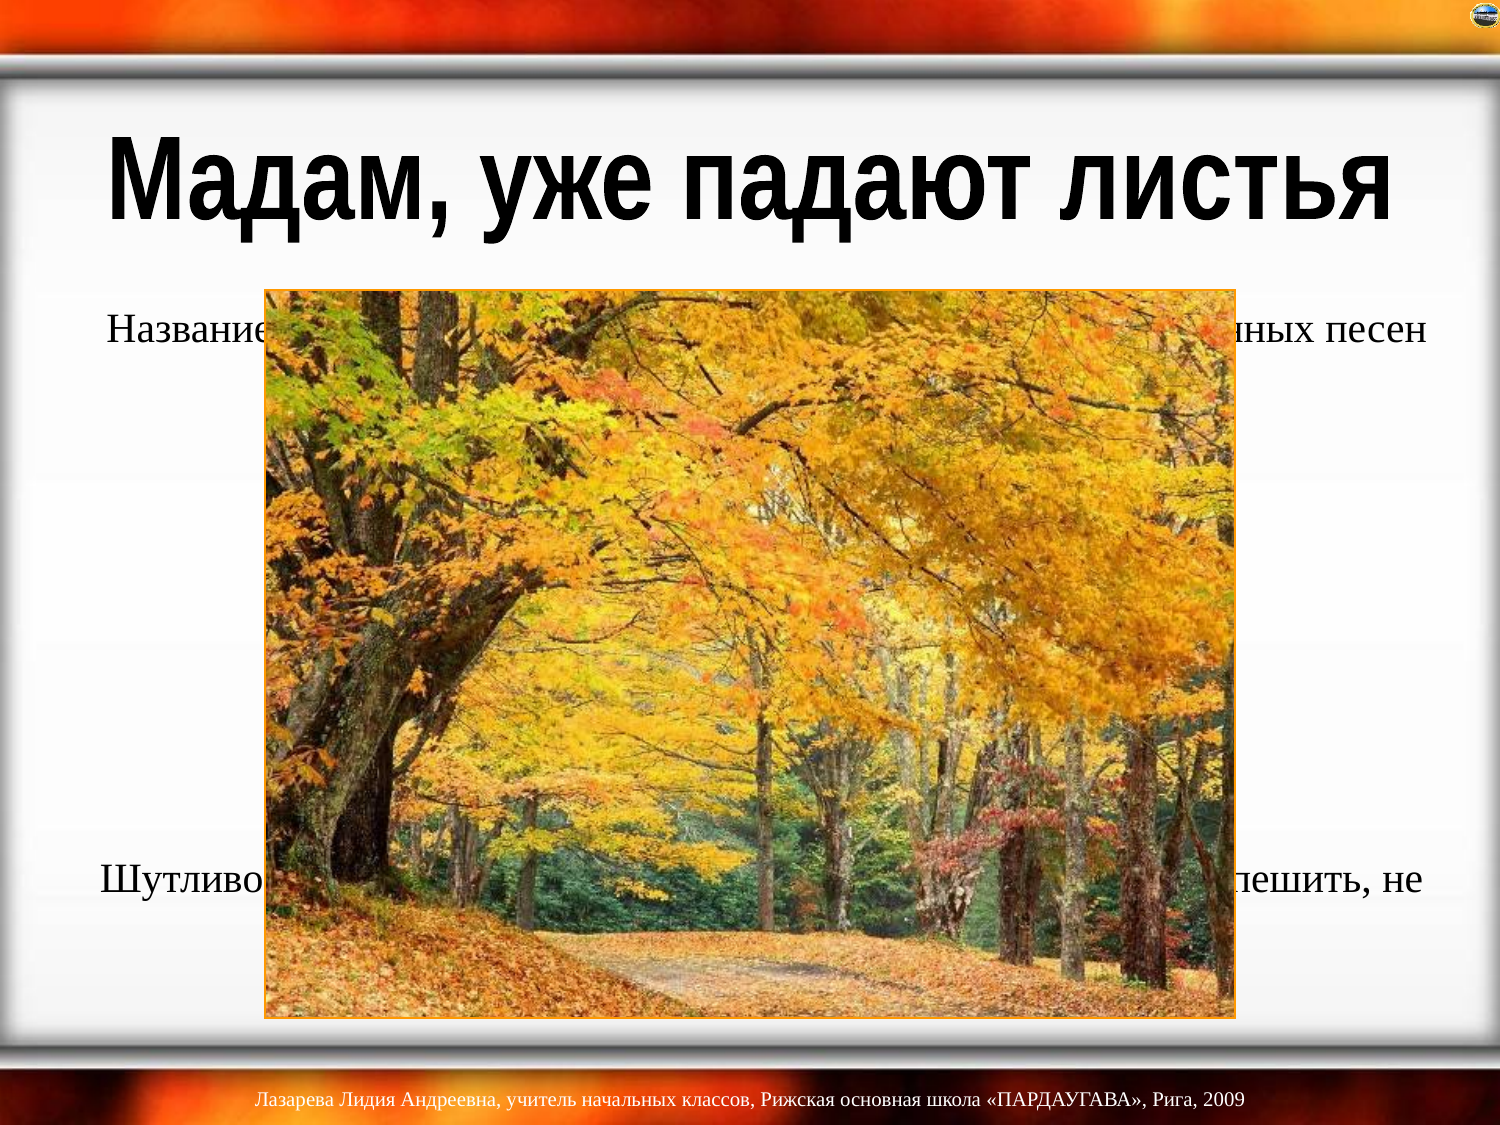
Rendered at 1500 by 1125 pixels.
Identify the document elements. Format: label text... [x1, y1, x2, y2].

title Название и строка из песни (1930) поэта, исполнителя собственных песен Александра Николаевича Вертинского (1889— 1957): Мадам, уже падают листья, И осень в смертельном бреду, Уже виноградные кисти Желтеют в забытом саду. Я жду вас, как сна голубого, Я гибну в осеннем огне, Когда же вы скажете слово? Когда вы придете ко мне? Шутливо: напоминание о быстротекущем времени; призыв поспешить, не терять время. [41, 302, 260, 1000]
picture [0, 0, 1500, 1125]
title Название и строка из песни (1930) поэта, исполнителя собственных песен Александра Николаевича Вертинского (1889— 1957): Мадам, уже падают листья, И осень в смертельном бреду, Уже виноградные кисти Желтеют в забытом саду. Я жду вас, как сна голубого, Я гибну в осеннем огне, Когда же вы скажете слово? Когда вы придете ко мне? Шутливо: напоминание о быстротекущем времени; призыв поспешить, не терять время. [1238, 302, 1483, 1000]
